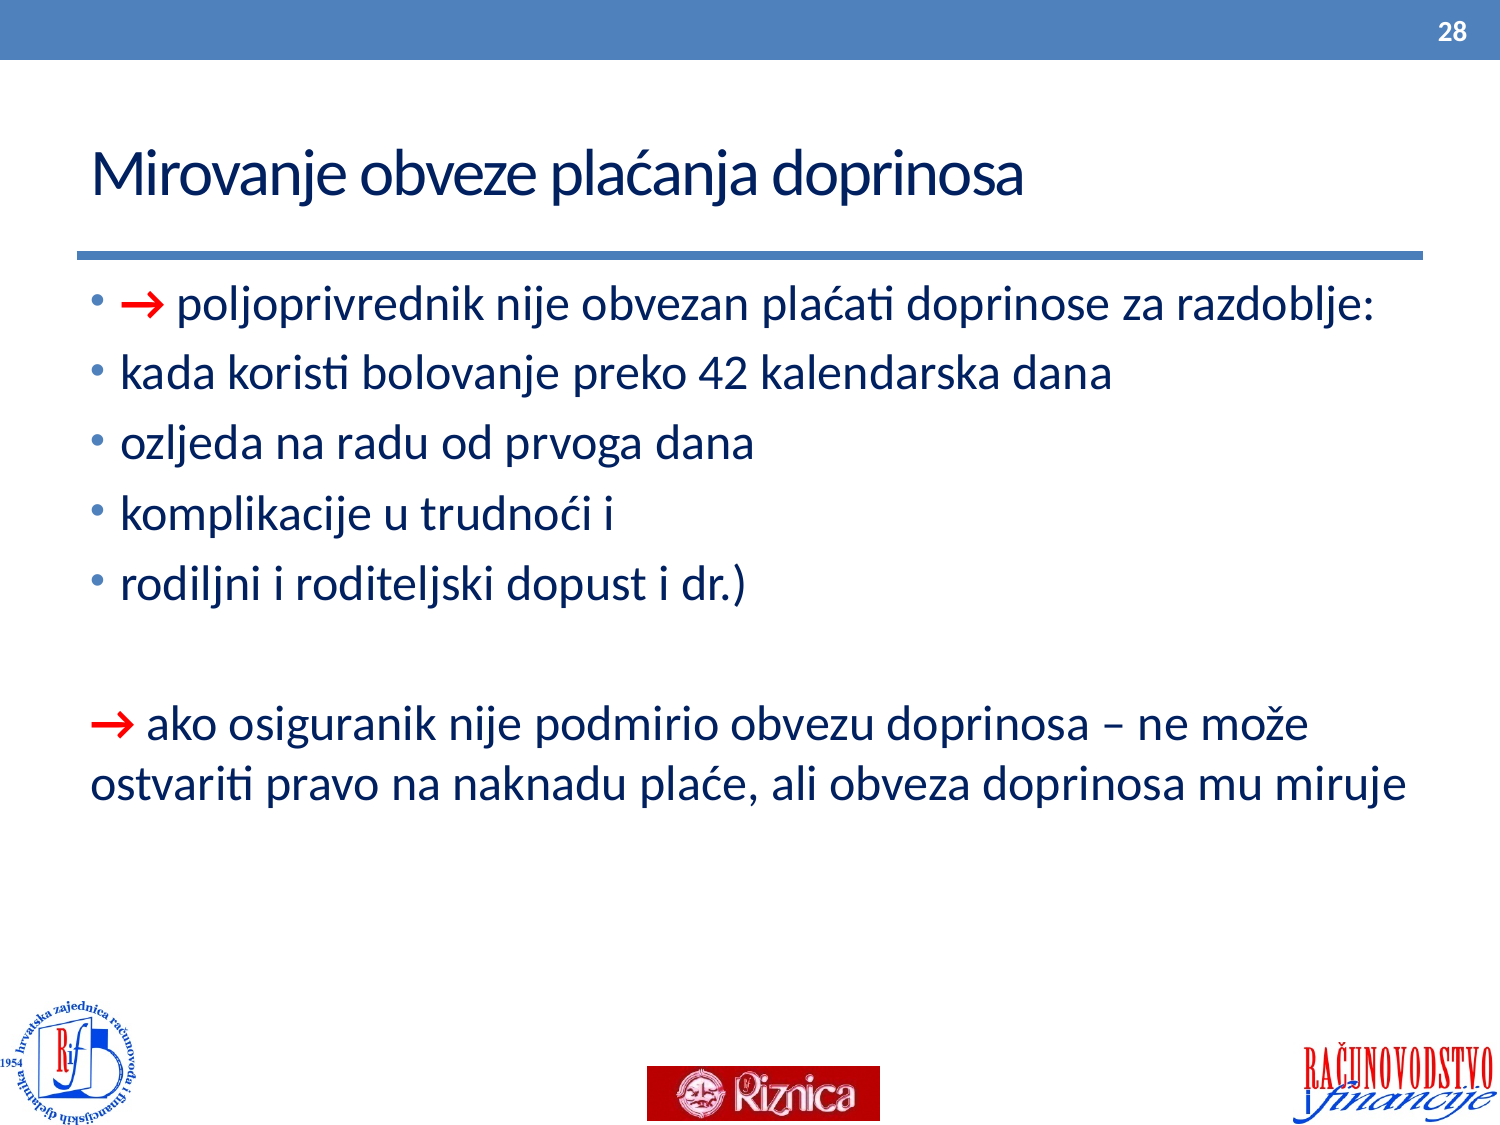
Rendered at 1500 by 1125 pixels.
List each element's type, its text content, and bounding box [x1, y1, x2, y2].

picture [647, 1066, 880, 1121]
list → poljoprivrednik nije obvezan plaćati doprinose za razdoblje: kada koristi bolovanje preko 42 kalendarska dana ozljeda na radu od prvoga dana komplikacije u trudnoći i rodiljni i roditeljski dopust i dr.) → ako osiguranik nije podmirio obvezu doprinosa – ne može ostvariti pravo na naknadu plaće, ali obveza doprinosa mu miruje [75, 262, 1425, 1063]
slide_number 28 [1364, 3, 1483, 57]
picture [1293, 1042, 1497, 1124]
title Mirovanje obveze plaćanja doprinosa [75, 87, 1425, 250]
picture [0, 1001, 136, 1125]
